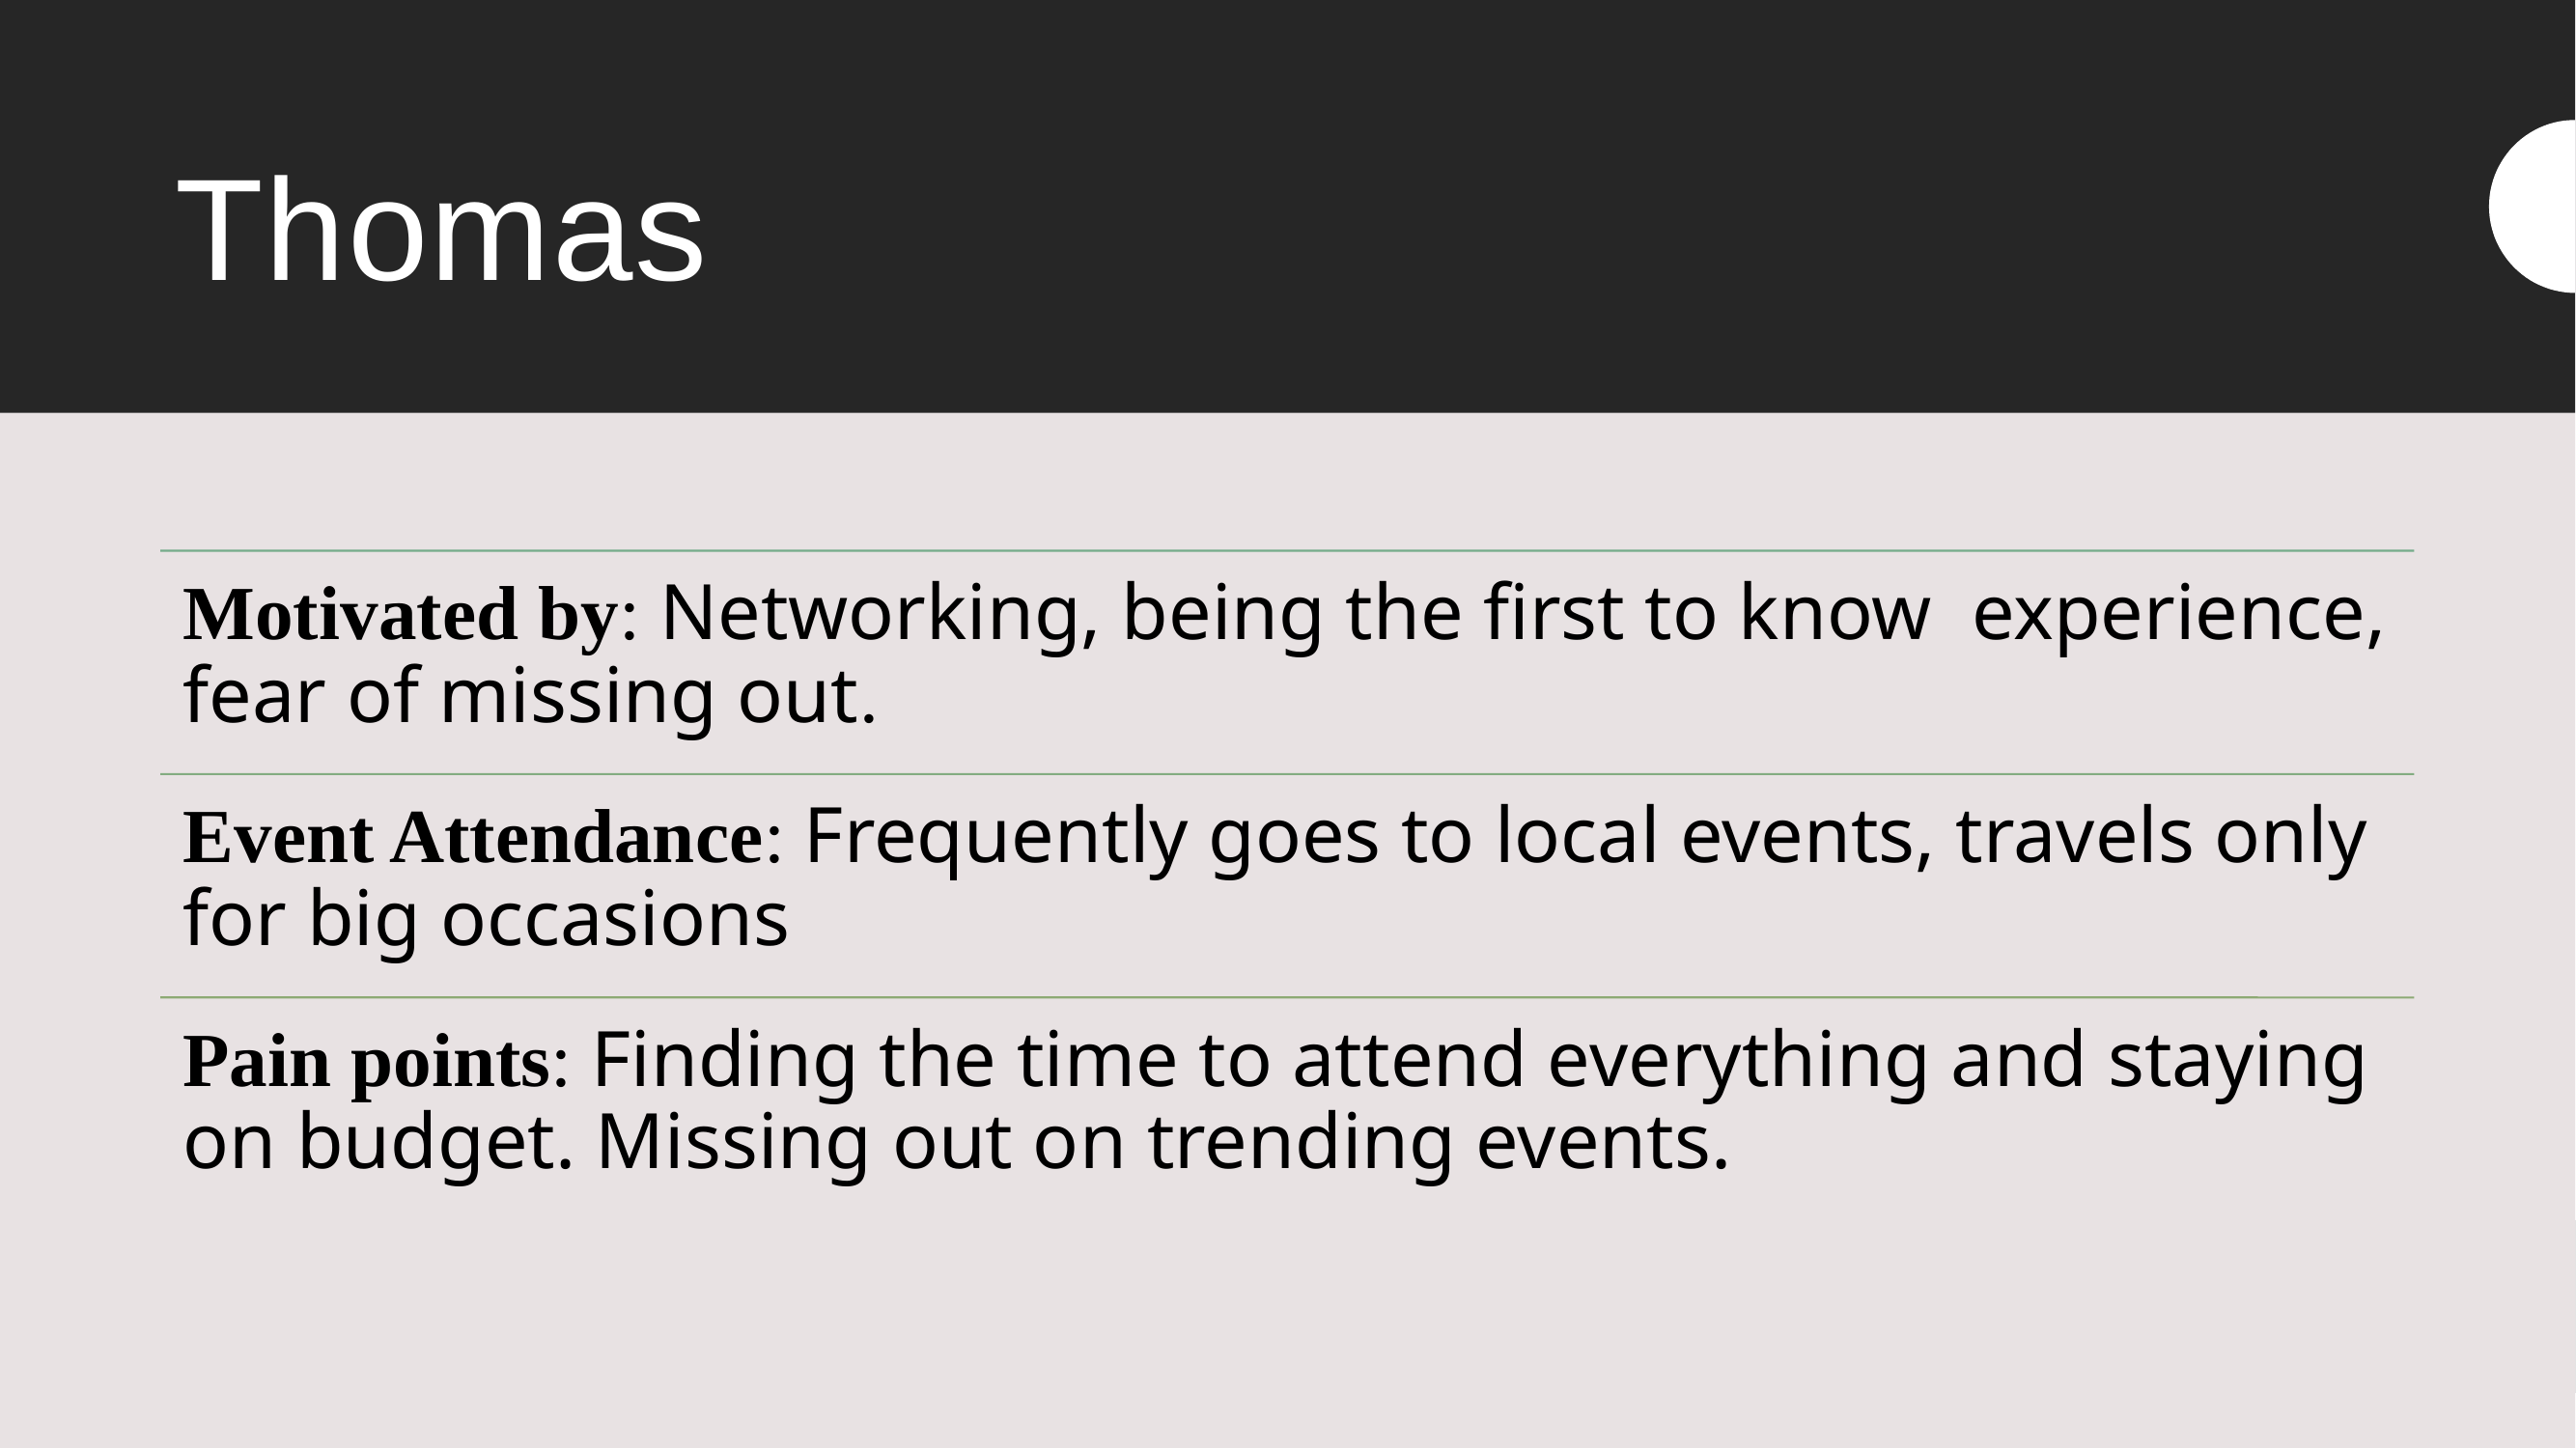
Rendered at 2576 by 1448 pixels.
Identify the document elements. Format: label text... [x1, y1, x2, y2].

text_box [2488, 120, 2576, 293]
text_box [0, 414, 2576, 1448]
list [159, 550, 2415, 1221]
text_box [0, 0, 2576, 414]
title Thomas [160, 89, 2414, 379]
